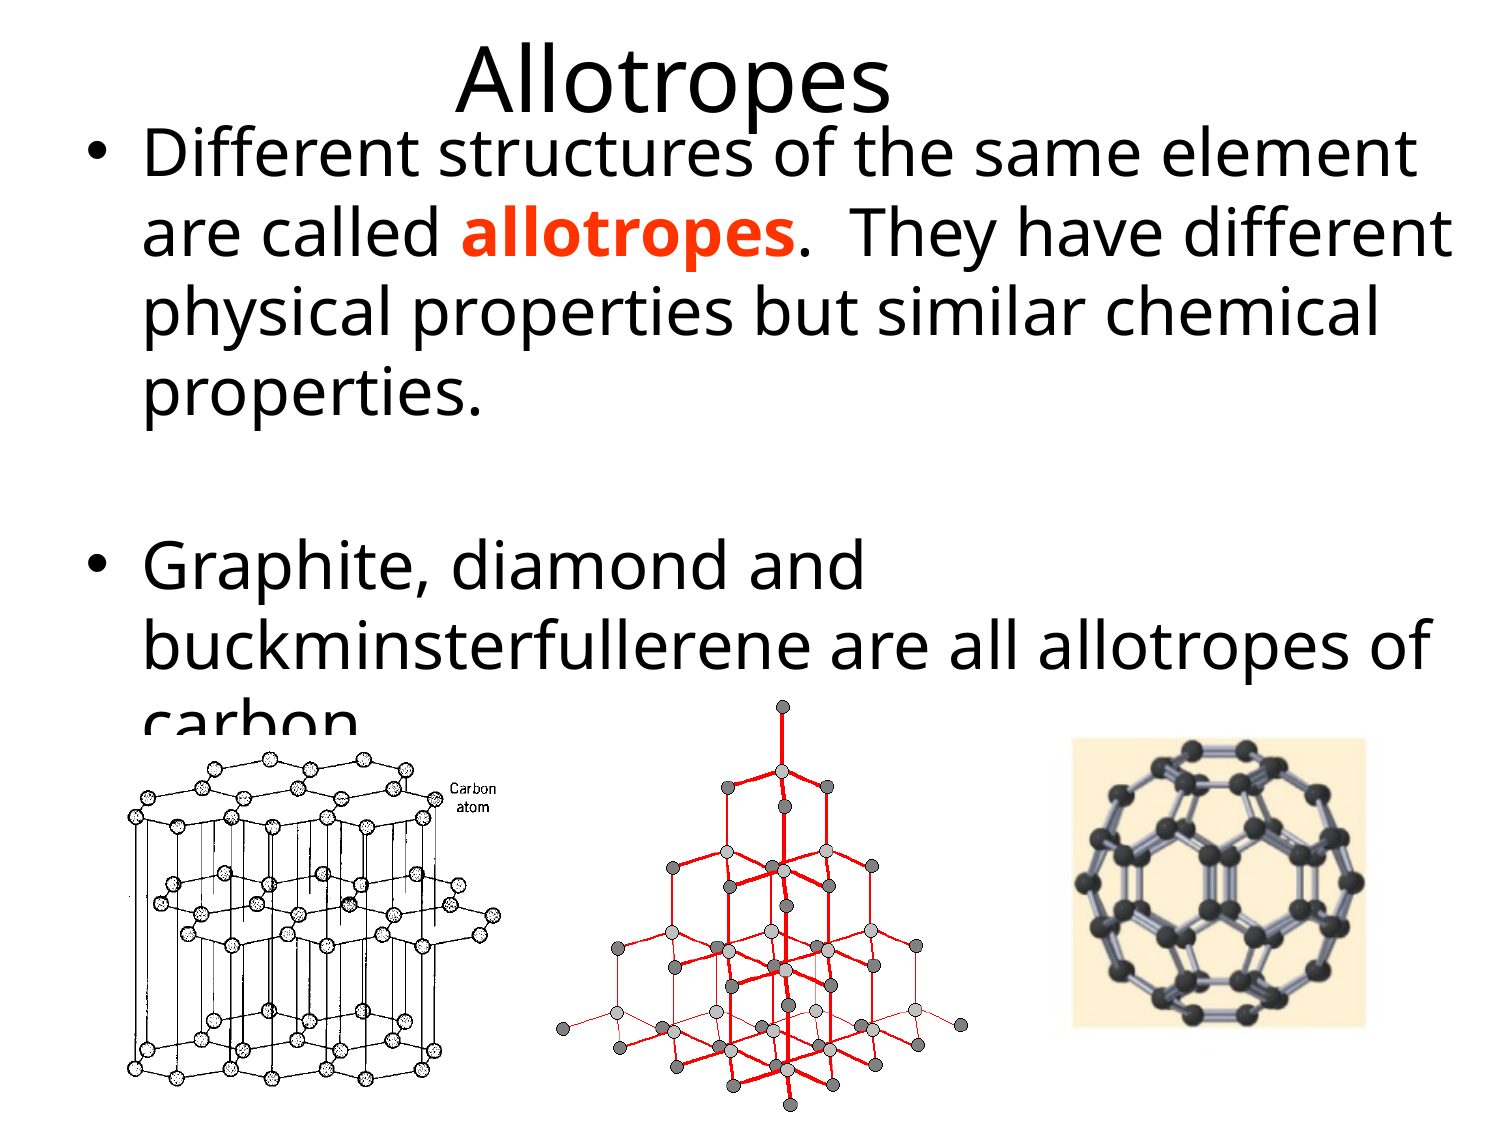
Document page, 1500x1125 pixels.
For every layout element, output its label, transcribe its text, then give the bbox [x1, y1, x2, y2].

picture [1045, 734, 1388, 1050]
picture [99, 734, 502, 1110]
picture [548, 693, 975, 1119]
title Allotropes [0, 0, 1350, 152]
list Different structures of the same element are called allotropes. They have different physical properties but similar chemical properties. Graphite, diamond and buckminsterfullerene are all allotropes of carbon [70, 101, 1500, 883]
